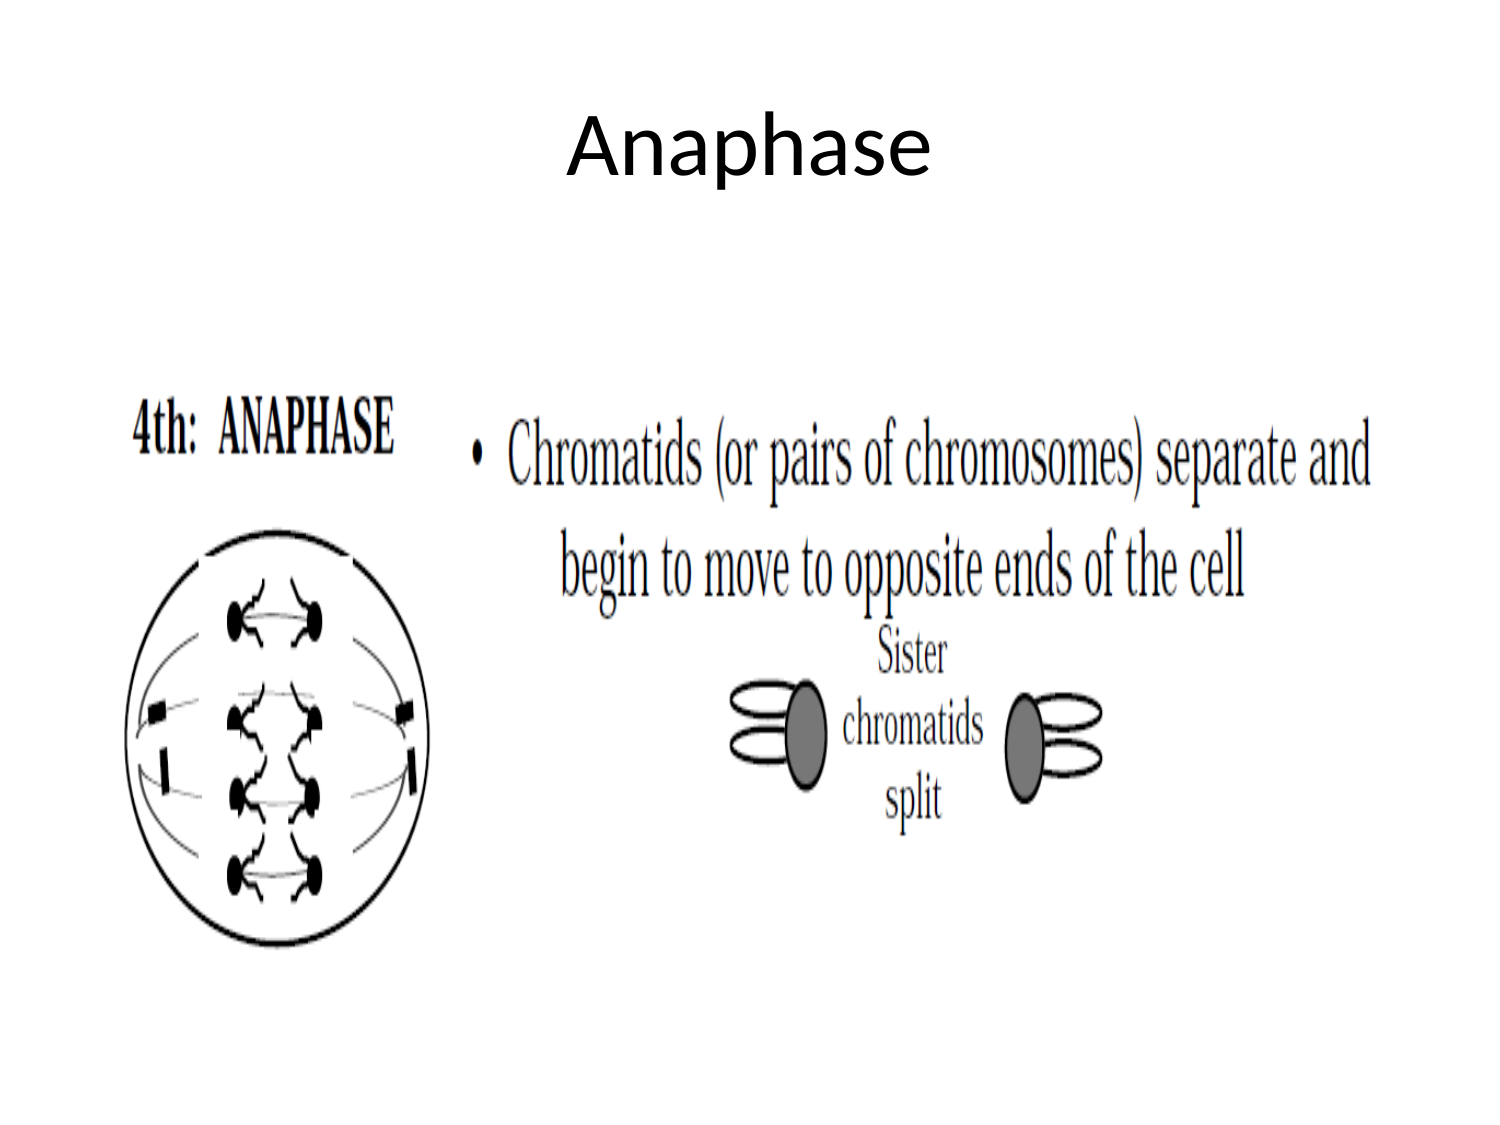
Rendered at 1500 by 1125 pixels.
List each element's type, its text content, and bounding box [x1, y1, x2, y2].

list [74, 212, 1426, 1013]
title Anaphase [75, 45, 1425, 211]
